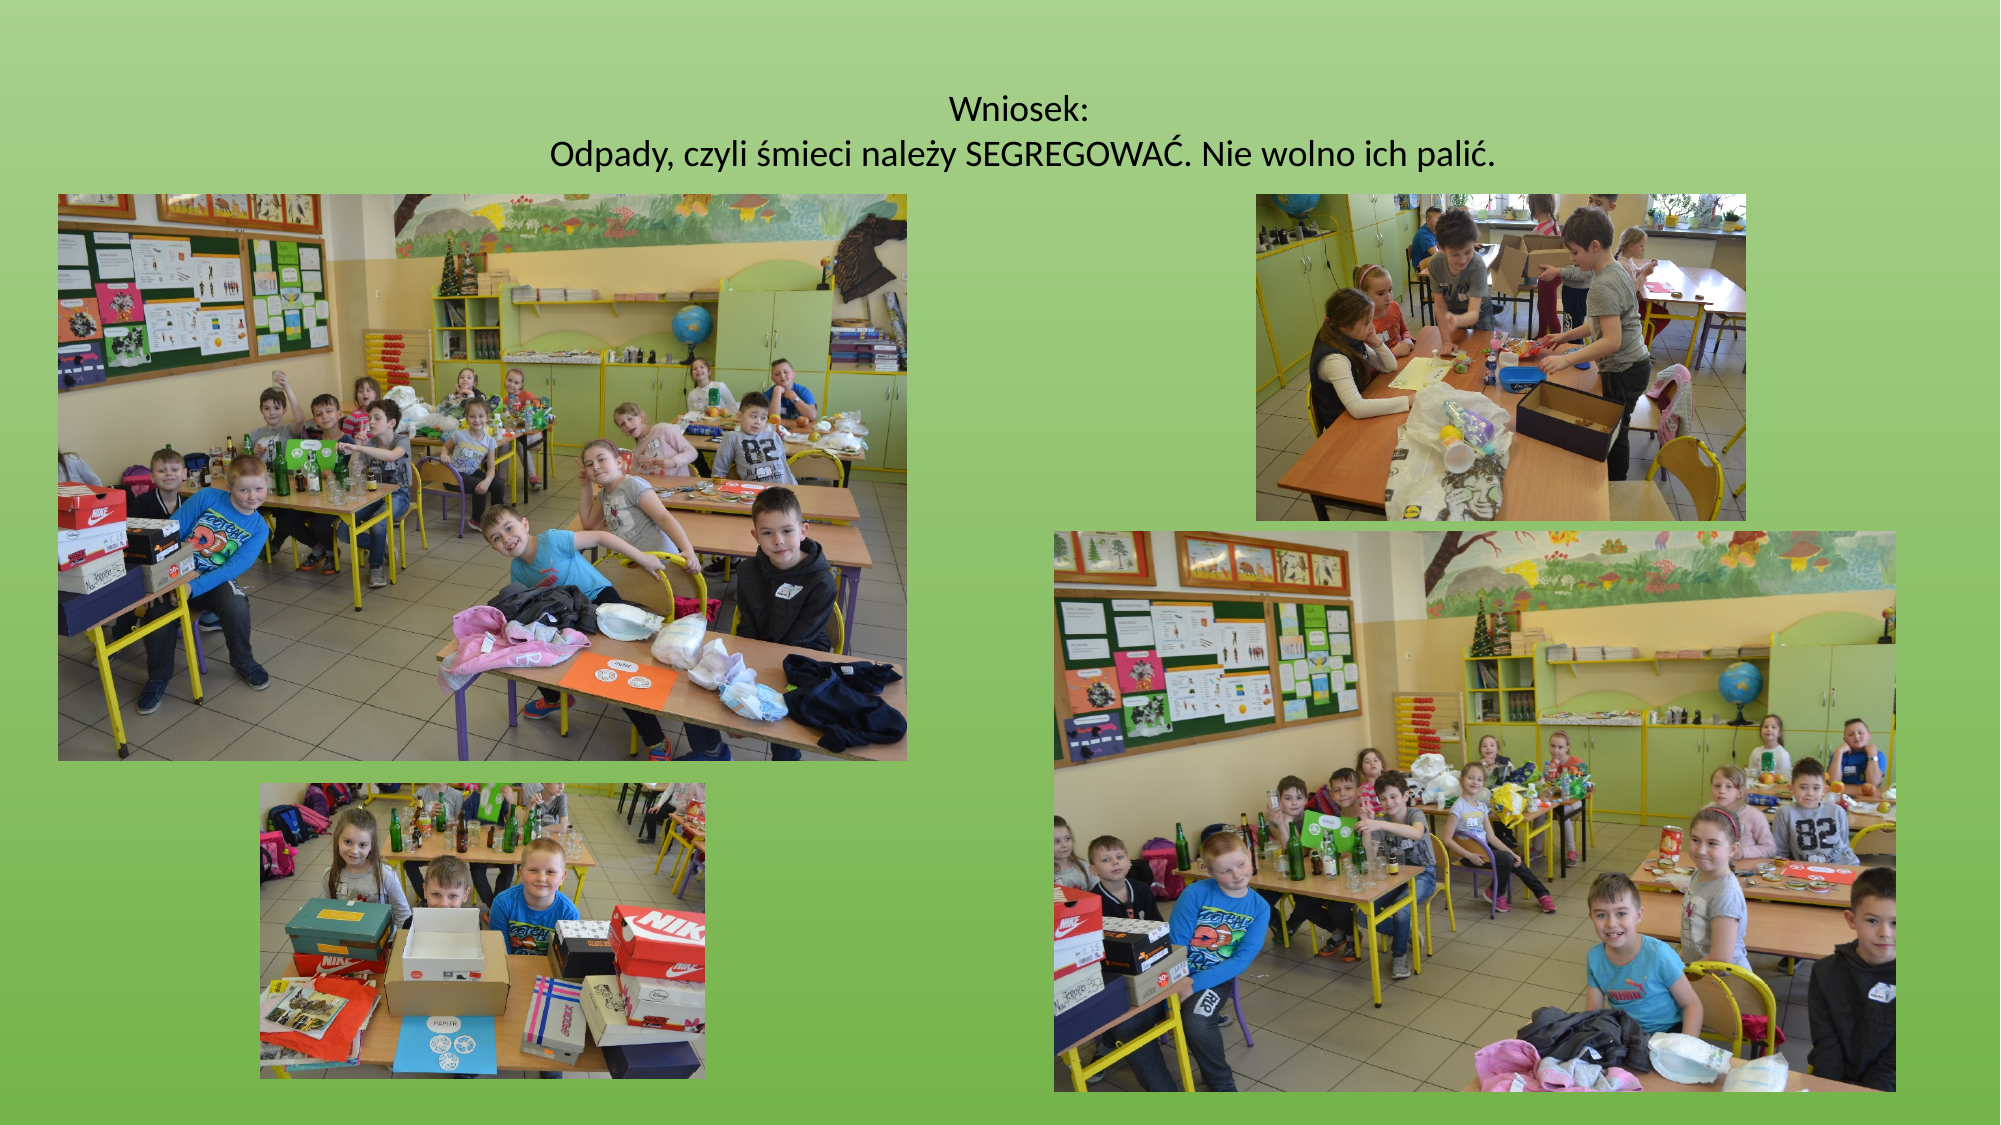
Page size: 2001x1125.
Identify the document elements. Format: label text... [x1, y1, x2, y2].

picture [260, 783, 705, 1080]
text_box Wniosek: Odpady, czyli śmieci należy SEGREGOWAĆ. Nie wolno ich palić. [459, 76, 1587, 182]
picture [1054, 531, 1896, 1093]
picture [58, 194, 907, 761]
picture [1256, 194, 1746, 521]
